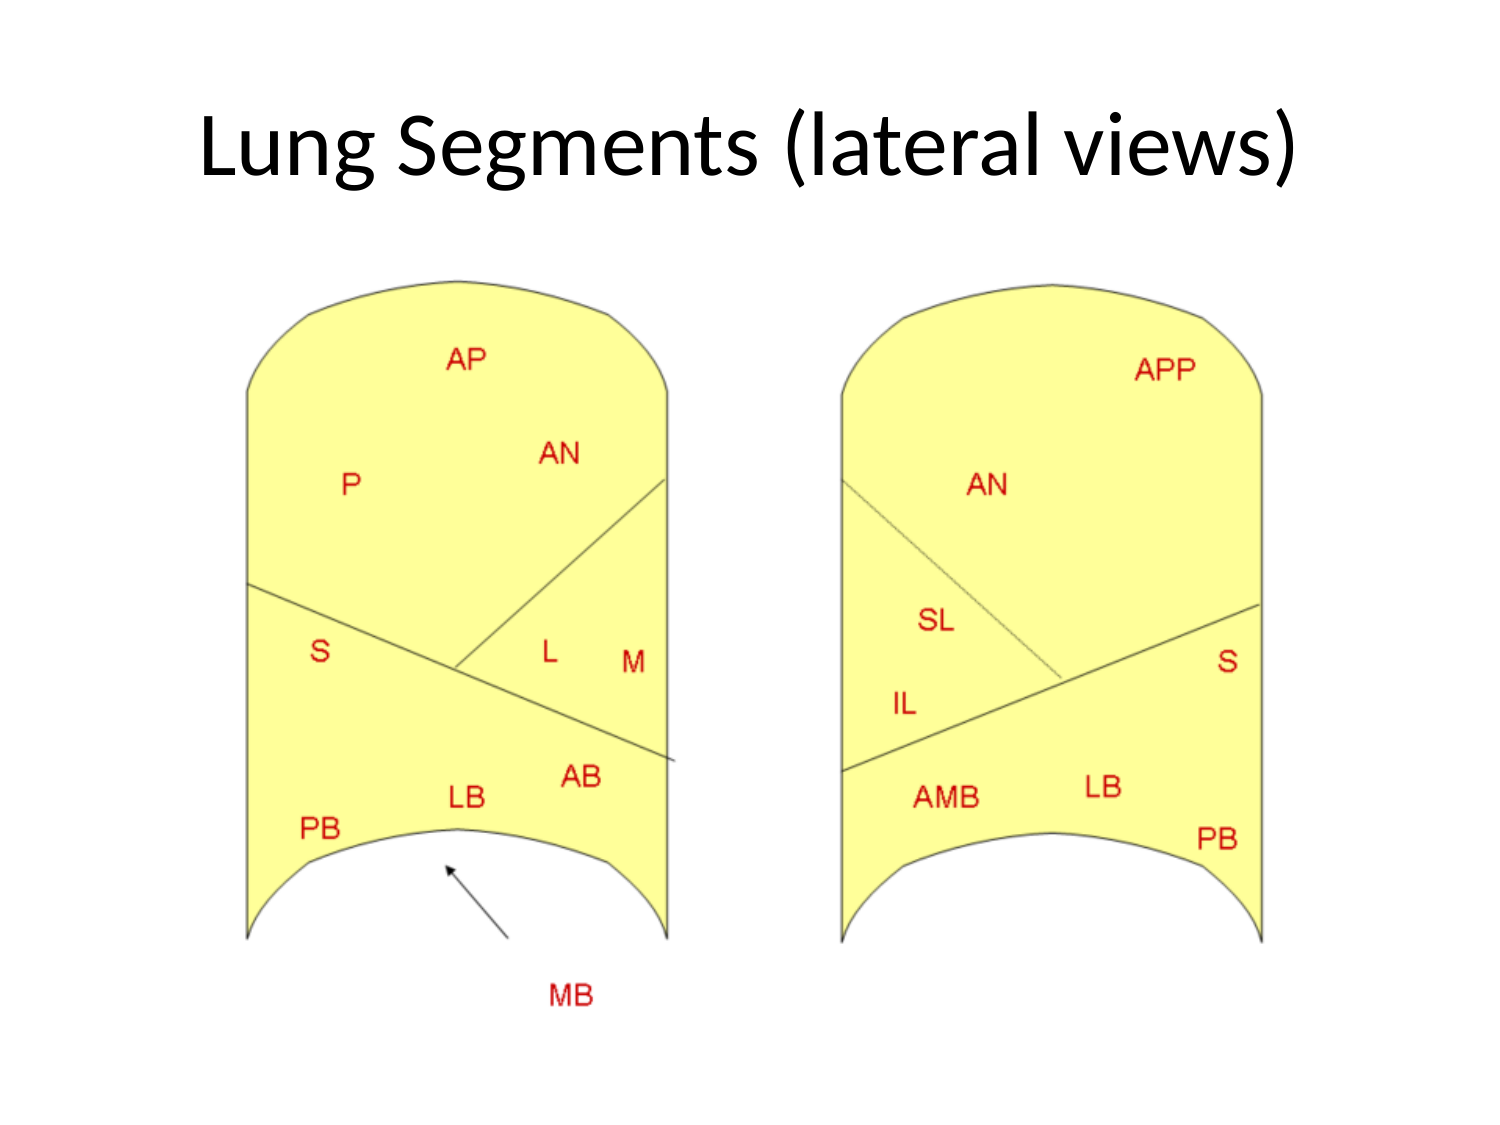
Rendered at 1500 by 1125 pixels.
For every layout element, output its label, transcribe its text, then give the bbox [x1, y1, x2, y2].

picture [122, 232, 1374, 1042]
title Lung Segments (lateral views) [75, 45, 1425, 233]
